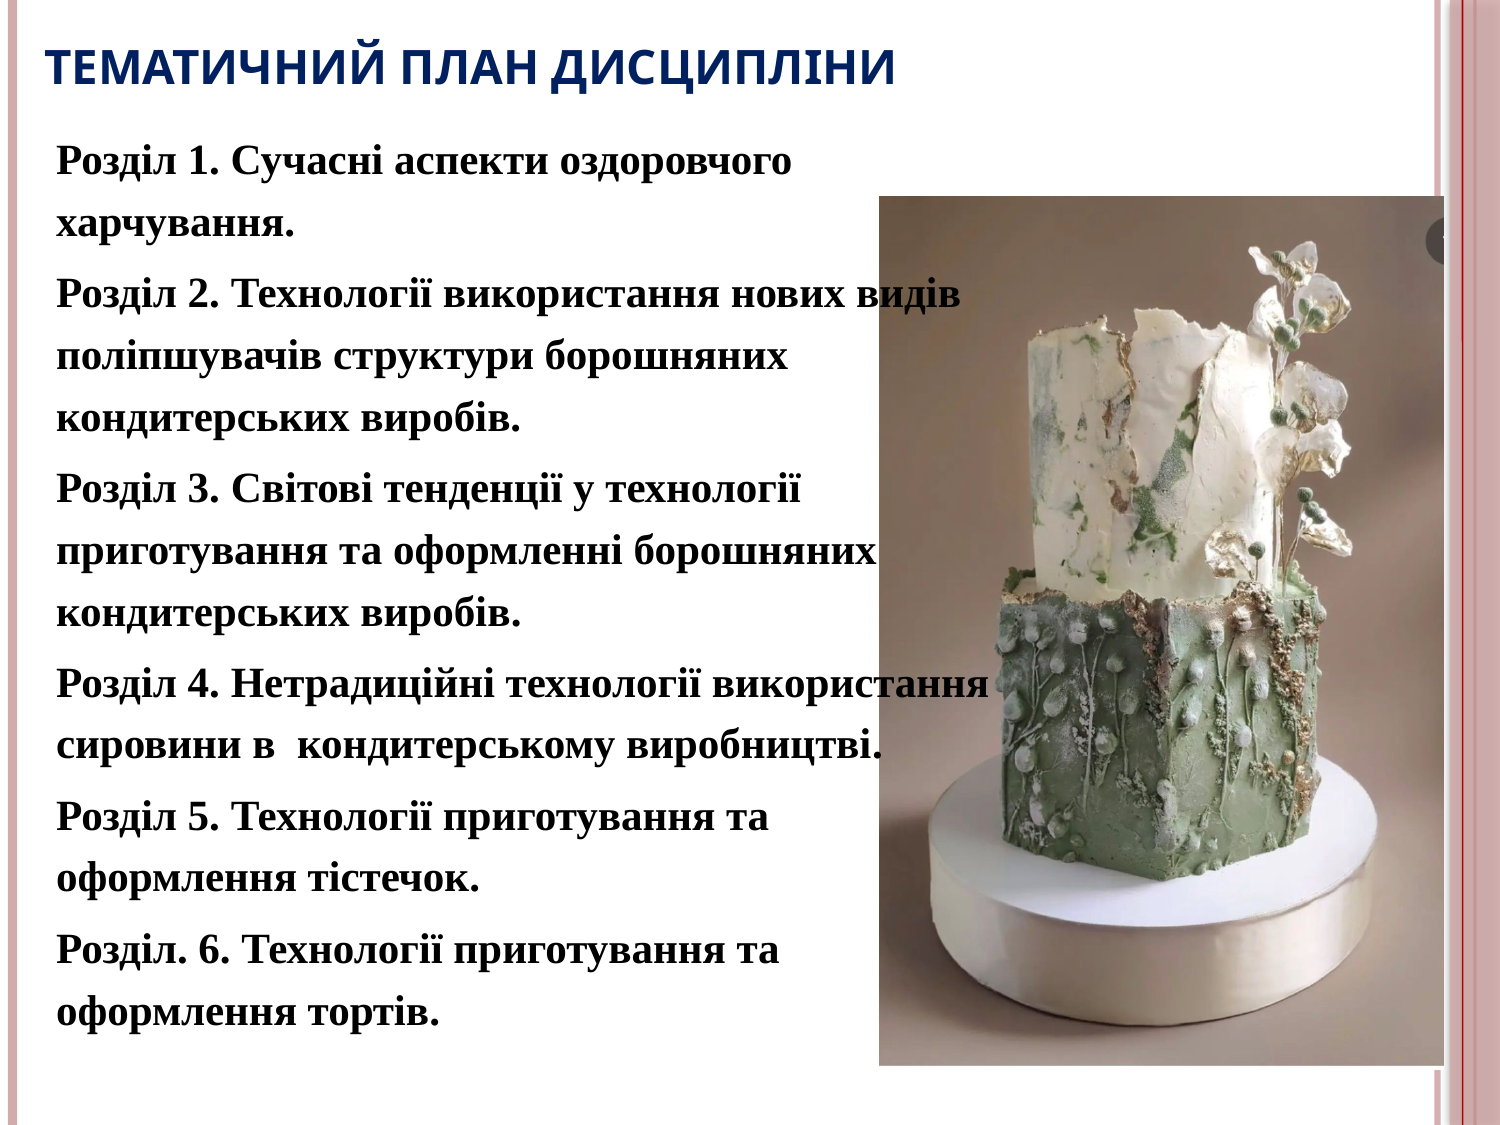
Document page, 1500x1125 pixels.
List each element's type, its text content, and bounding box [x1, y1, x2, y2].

picture [879, 195, 1444, 1070]
title Тематичний план дисципліни [29, 0, 1058, 102]
list Розділ 1. Сучасні аспекти оздоровчого харчування. Розділ 2. Технології використання нових видів поліпшувачів структури борошняних кондитерських виробів. Розділ 3. Світові тенденції у технології приготування та оформленні борошняних кондитерських виробів. Розділ 4. Нетрадиційні технології використання сировини в кондитерському виробництві. Розділ 5. Технології приготування та оформлення тістечок. Розділ. 6. Технології приготування та оформлення тортів. [41, 113, 1010, 1062]
